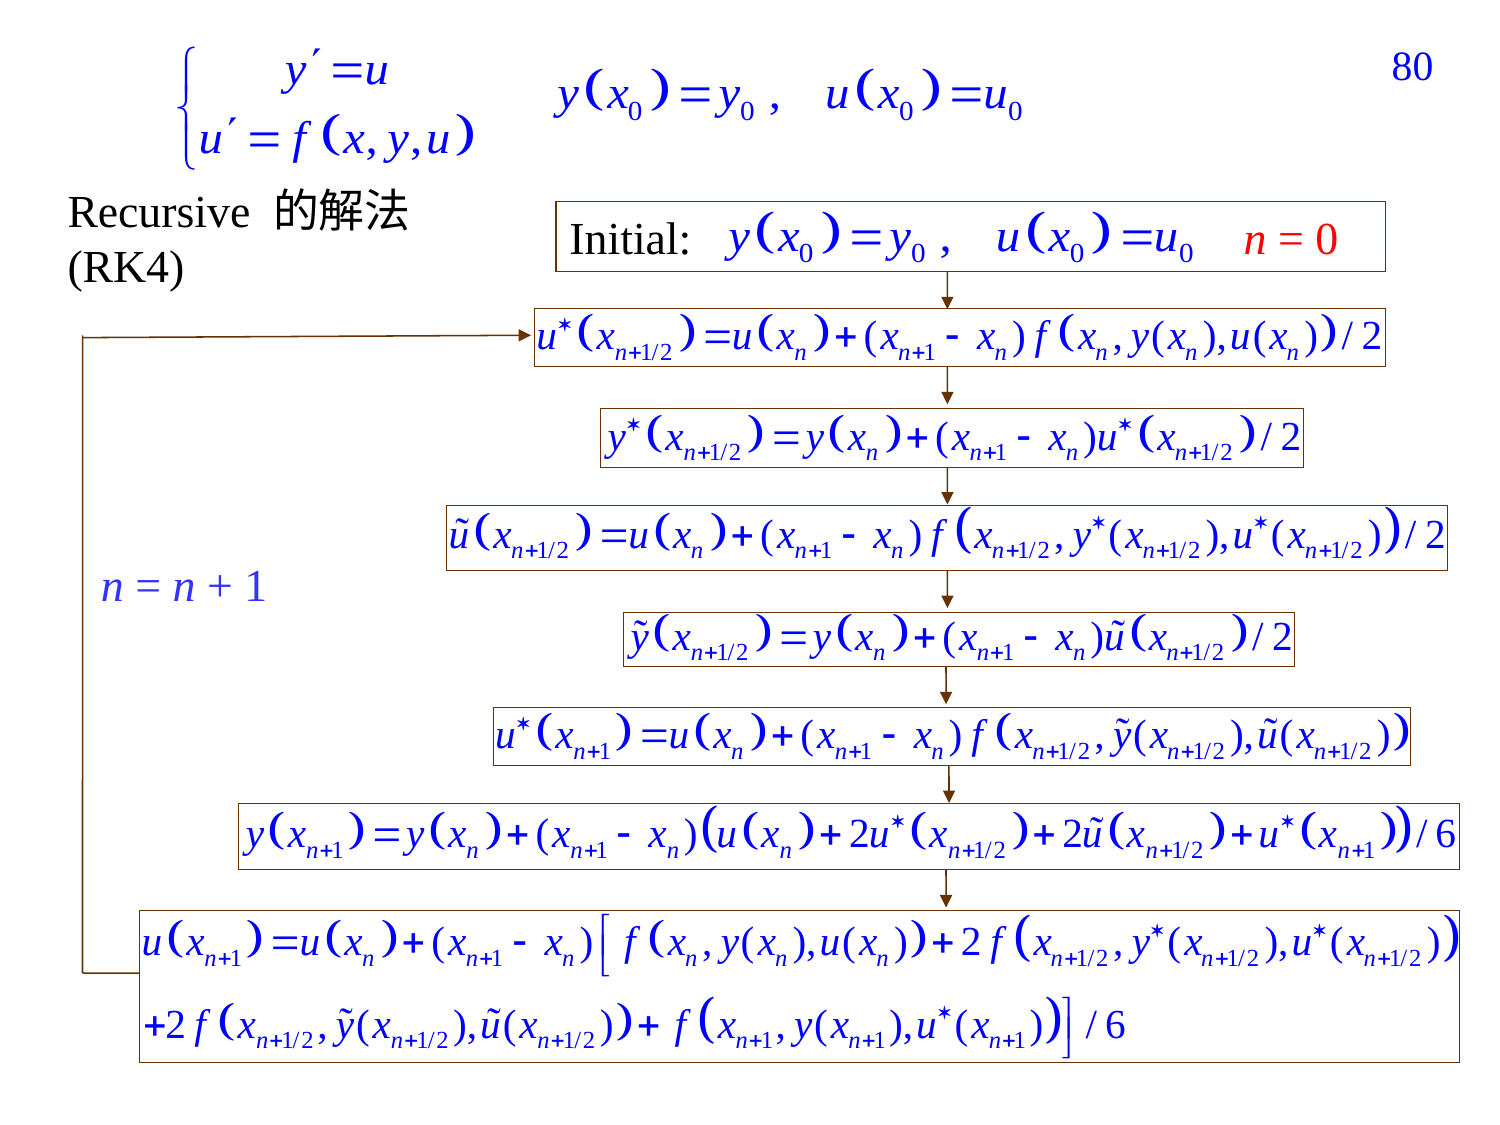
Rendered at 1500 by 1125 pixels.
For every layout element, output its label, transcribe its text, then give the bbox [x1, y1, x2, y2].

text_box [548, 66, 1028, 127]
text_box Recursive 的解法 (RK4) [52, 173, 537, 299]
text_box [82, 329, 529, 342]
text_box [534, 308, 1386, 367]
text_box [941, 278, 954, 306]
text_box [941, 579, 954, 609]
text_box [446, 504, 1449, 571]
text_box [941, 374, 954, 405]
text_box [600, 408, 1305, 468]
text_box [623, 612, 1296, 668]
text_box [238, 803, 1460, 871]
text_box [719, 209, 1199, 270]
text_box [139, 910, 1460, 1063]
text_box [555, 201, 1386, 272]
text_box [492, 707, 1411, 766]
text_box [942, 775, 956, 802]
slide_number 80 [1304, 30, 1449, 110]
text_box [170, 42, 475, 175]
text_box [941, 475, 954, 503]
text_box n = n + 1 [61, 548, 307, 619]
text_box [939, 675, 953, 705]
text_box [939, 877, 953, 908]
